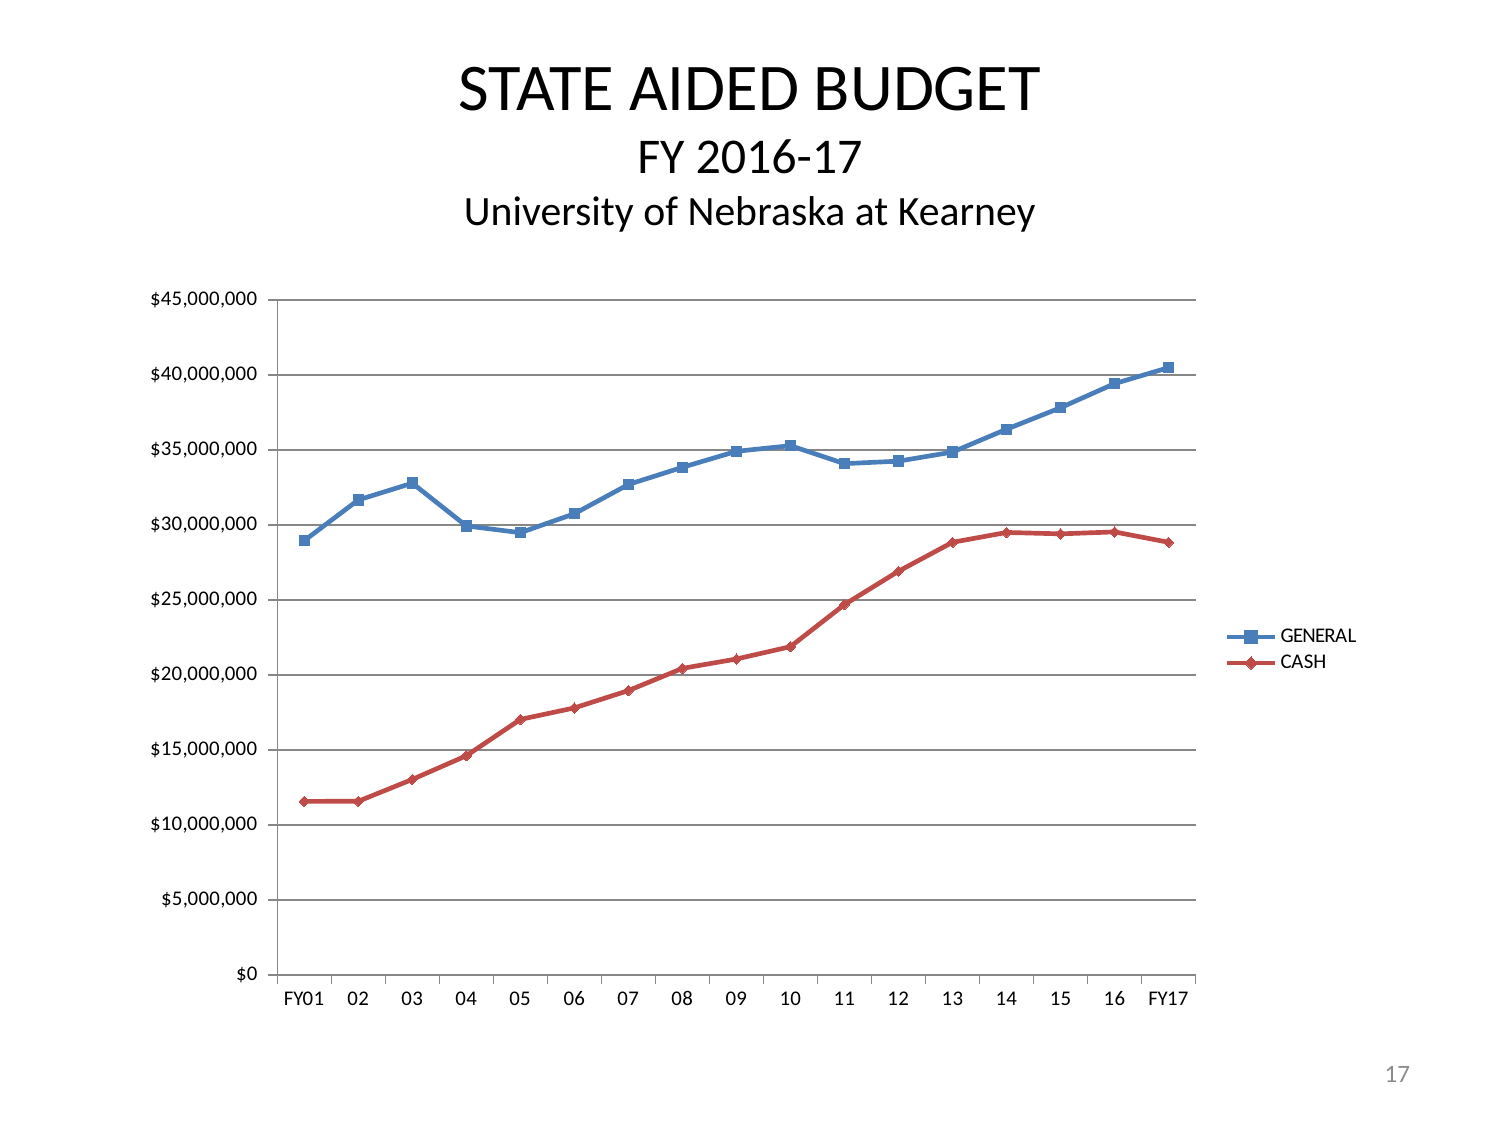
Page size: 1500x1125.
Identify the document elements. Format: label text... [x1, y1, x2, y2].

title STATE AIDED BUDGET FY 2016-17 University of Nebraska at Kearney [75, 45, 1425, 233]
chart [124, 274, 1376, 1026]
slide_number 17 [1074, 1042, 1425, 1103]
